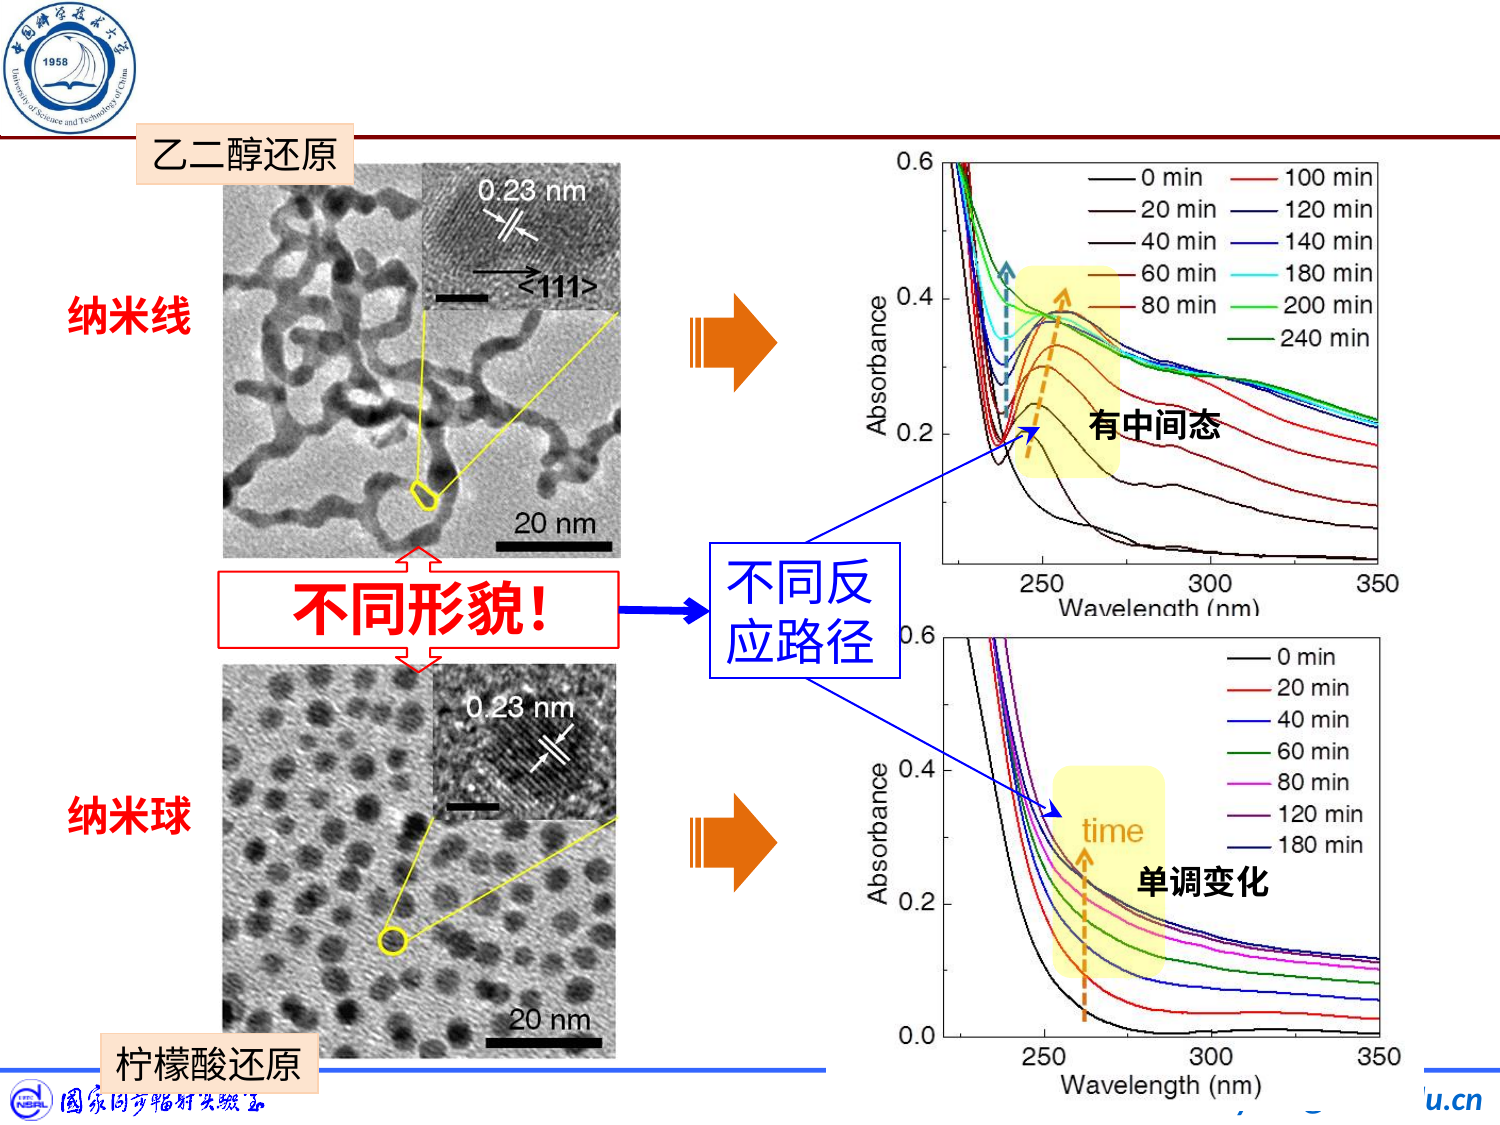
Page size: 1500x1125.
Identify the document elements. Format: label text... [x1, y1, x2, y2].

text_box [688, 290, 780, 395]
text_box 不同形貌！ [276, 569, 598, 650]
text_box 纳米线 [52, 282, 215, 348]
picture [220, 159, 625, 560]
picture [219, 659, 620, 1061]
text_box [804, 679, 1063, 818]
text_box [804, 426, 1041, 544]
picture [824, 141, 1424, 1111]
text_box [393, 650, 444, 658]
text_box 柠檬酸还原 [100, 1033, 319, 1093]
picture [61, 1079, 265, 1117]
text_box 不同反应路径 [710, 542, 821, 678]
text_box 乙二醇还原 [136, 124, 354, 184]
text_box [216, 569, 276, 650]
text_box [688, 790, 780, 895]
picture [10, 1079, 53, 1121]
picture [1, 0, 138, 136]
text_box 纳米球 [52, 782, 214, 848]
text_box [598, 569, 621, 650]
